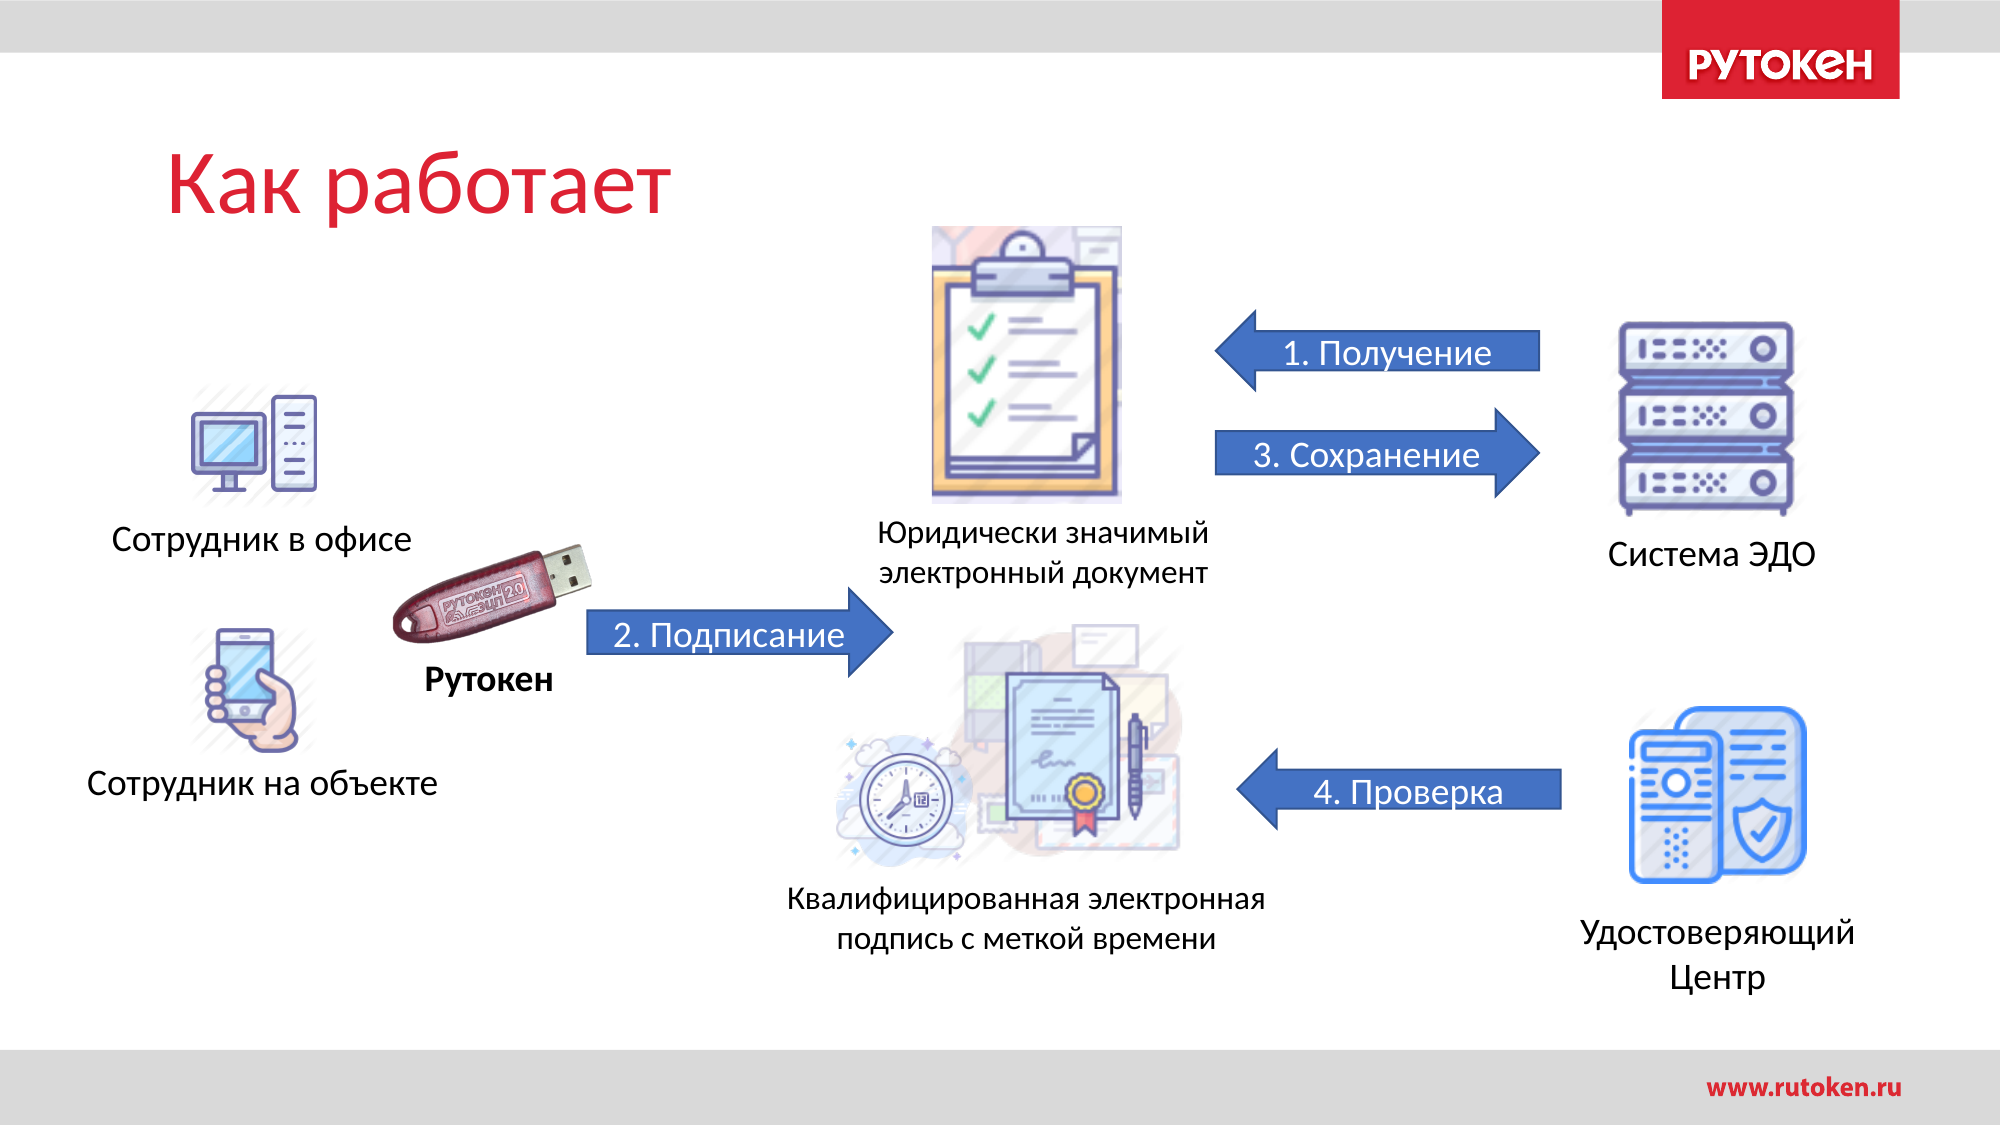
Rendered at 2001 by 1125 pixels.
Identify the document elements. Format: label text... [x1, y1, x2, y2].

text_box 4. Проверка [1235, 747, 1562, 831]
picture [931, 226, 1122, 504]
picture [1629, 706, 1807, 884]
text_box Сотрудник на объекте [72, 750, 460, 811]
text_box 3. Сохранение [1214, 406, 1541, 499]
text_box Квалифицированная электронная подпись с меткой времени [764, 869, 1290, 964]
text_box Удостоверяющий Центр [1560, 899, 1876, 1005]
text_box Юридически значимый электронный документ [781, 502, 1307, 597]
text_box 1. Получение [1214, 309, 1541, 393]
picture [834, 624, 1184, 870]
title Как работает [151, 74, 1900, 293]
text_box Система ЭДО [1593, 522, 1843, 582]
picture [1606, 319, 1807, 520]
text_box 2. Подписание [616, 586, 894, 678]
text_box Сотрудник в офисе [97, 506, 435, 567]
text_box Рутокен [409, 681, 580, 707]
picture [368, 507, 616, 681]
picture [191, 382, 317, 508]
picture [188, 626, 317, 755]
